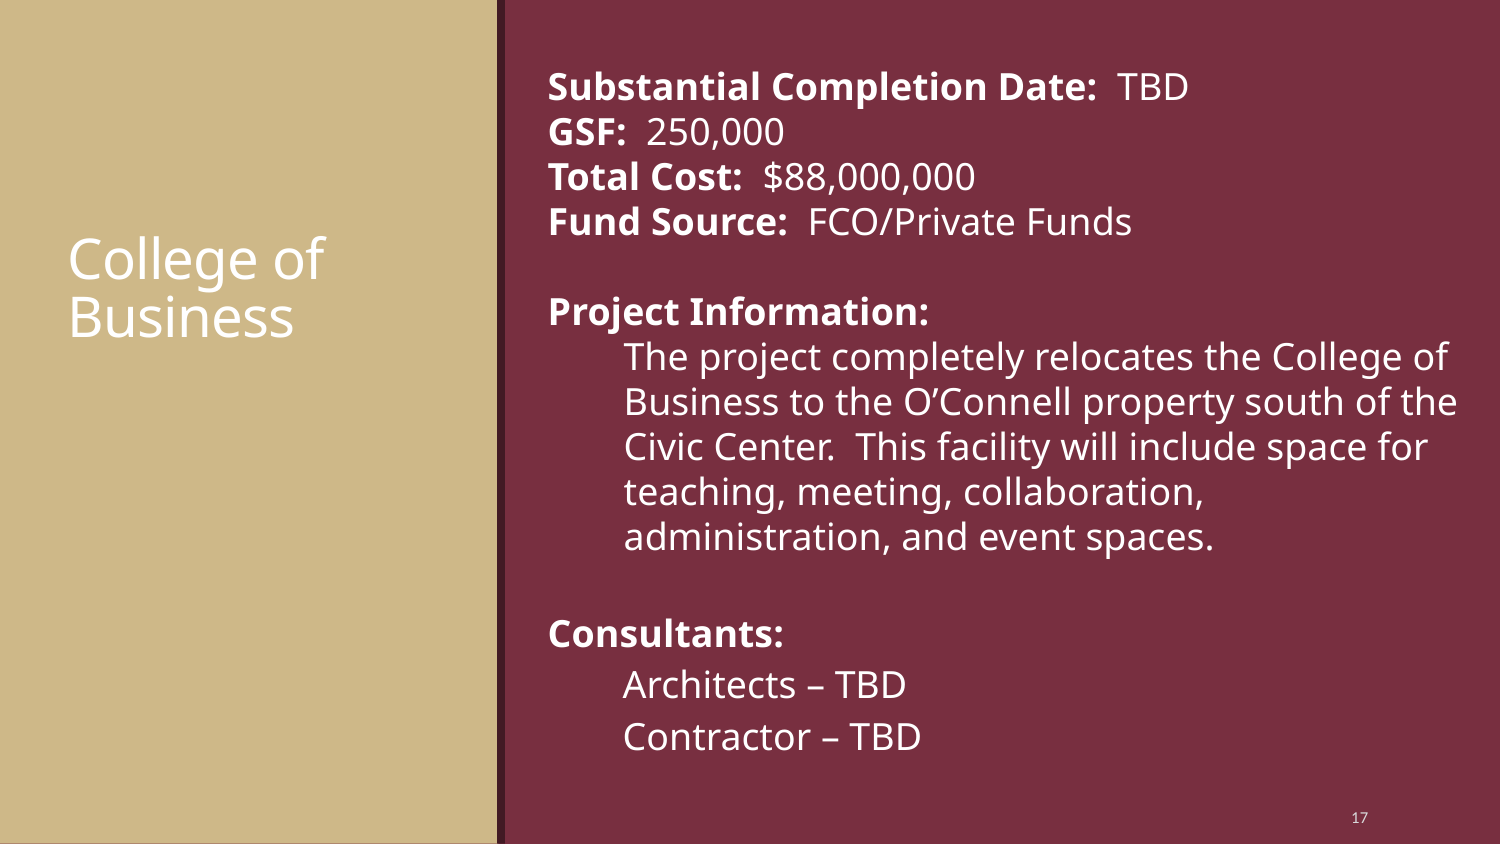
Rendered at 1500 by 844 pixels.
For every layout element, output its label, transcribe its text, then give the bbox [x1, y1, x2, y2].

slide_number 17 [1218, 794, 1380, 840]
text_box Substantial Completion Date: TBD GSF: 250,000 Total Cost: $88,000,000 Fund Source: FCO/Private Funds Project Information: The project completely relocates the College of Business to the O’Connell property south of the Civic Center. This facility will include space for teaching, meeting, collaboration, administration, and event spaces. Consultants: Architects – TBD Contractor – TBD [532, 55, 1476, 766]
title College of Business [56, 73, 473, 355]
